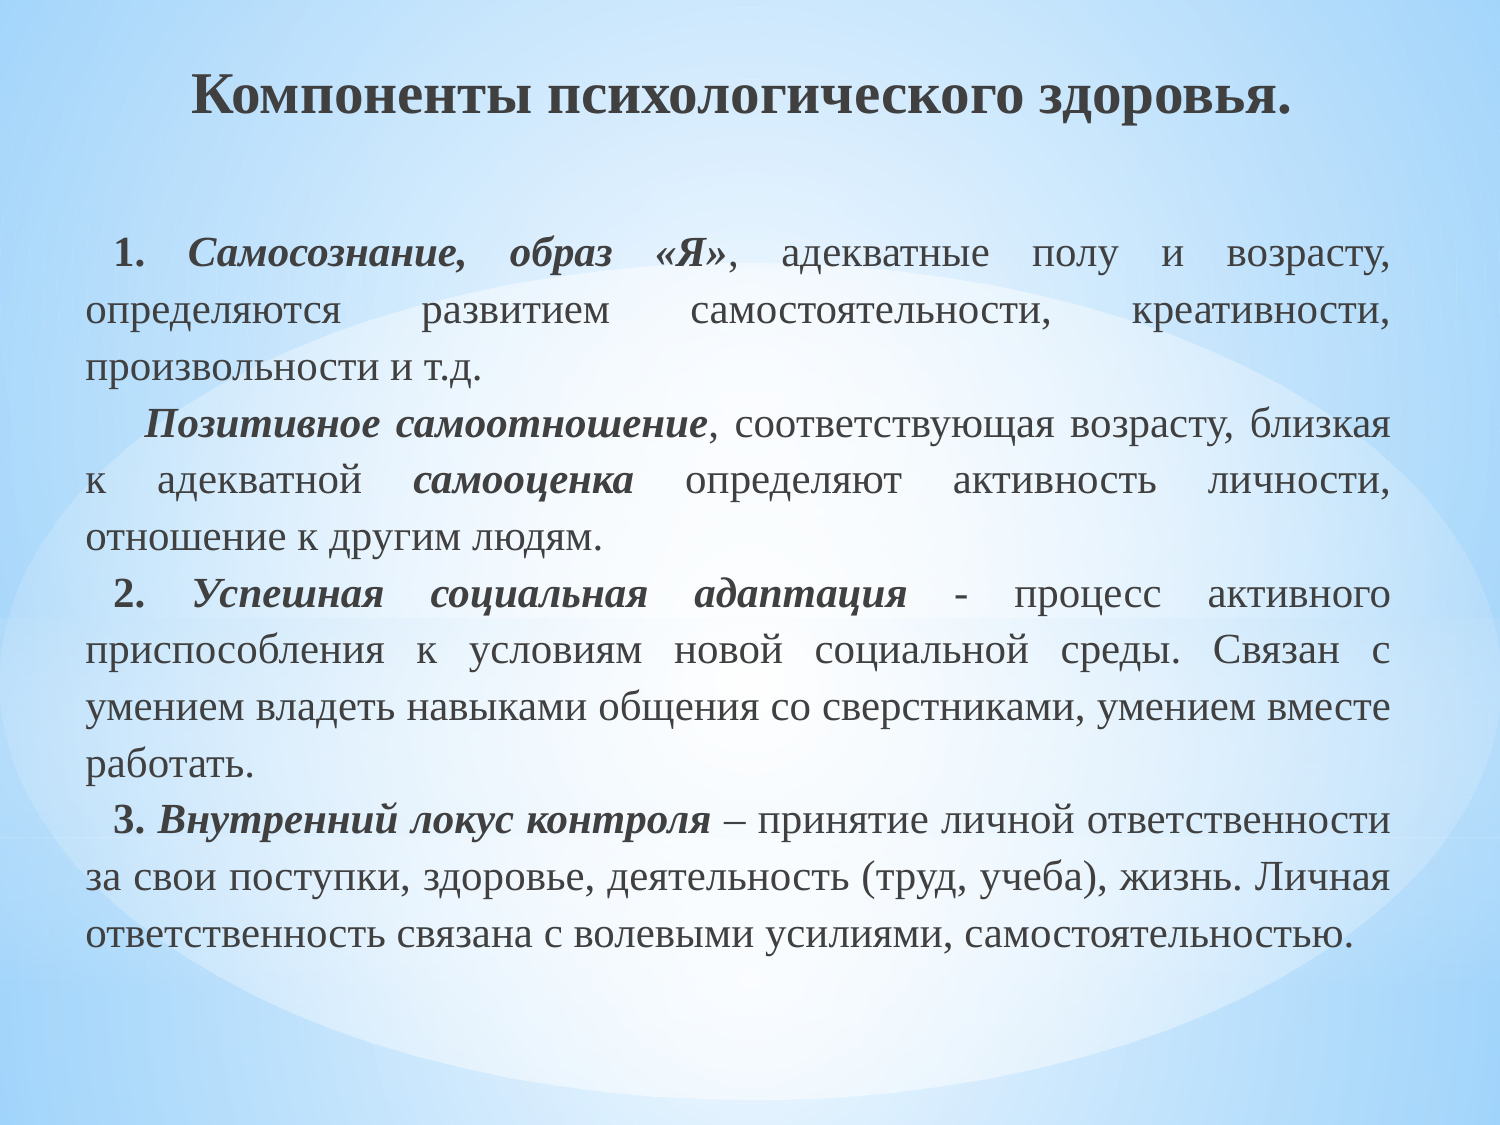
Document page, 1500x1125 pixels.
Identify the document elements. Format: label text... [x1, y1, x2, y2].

list Компоненты психологического здоровья. 1. Самосознание, образ «Я», адекватные полу и возрасту, определяются развитием самостоятельности, креативности, произвольности и т.д. Позитивное самоотношение, соответствующая возрасту, близкая к адекватной самооценка определяют активность личности, отношение к другим людям. 2. Успешная социальная адаптация - процесс активного приспособления к условиям новой социальной среды. Связан с умением владеть навыками общения со сверстниками, умением вместе работать. 3. Внутренний локус контроля – принятие личной ответственности за свои поступки, здоровье, деятельность (труд, учеба), жизнь. Личная ответственность связана с волевыми усилиями, самостоятельностью. [70, 46, 1407, 1008]
